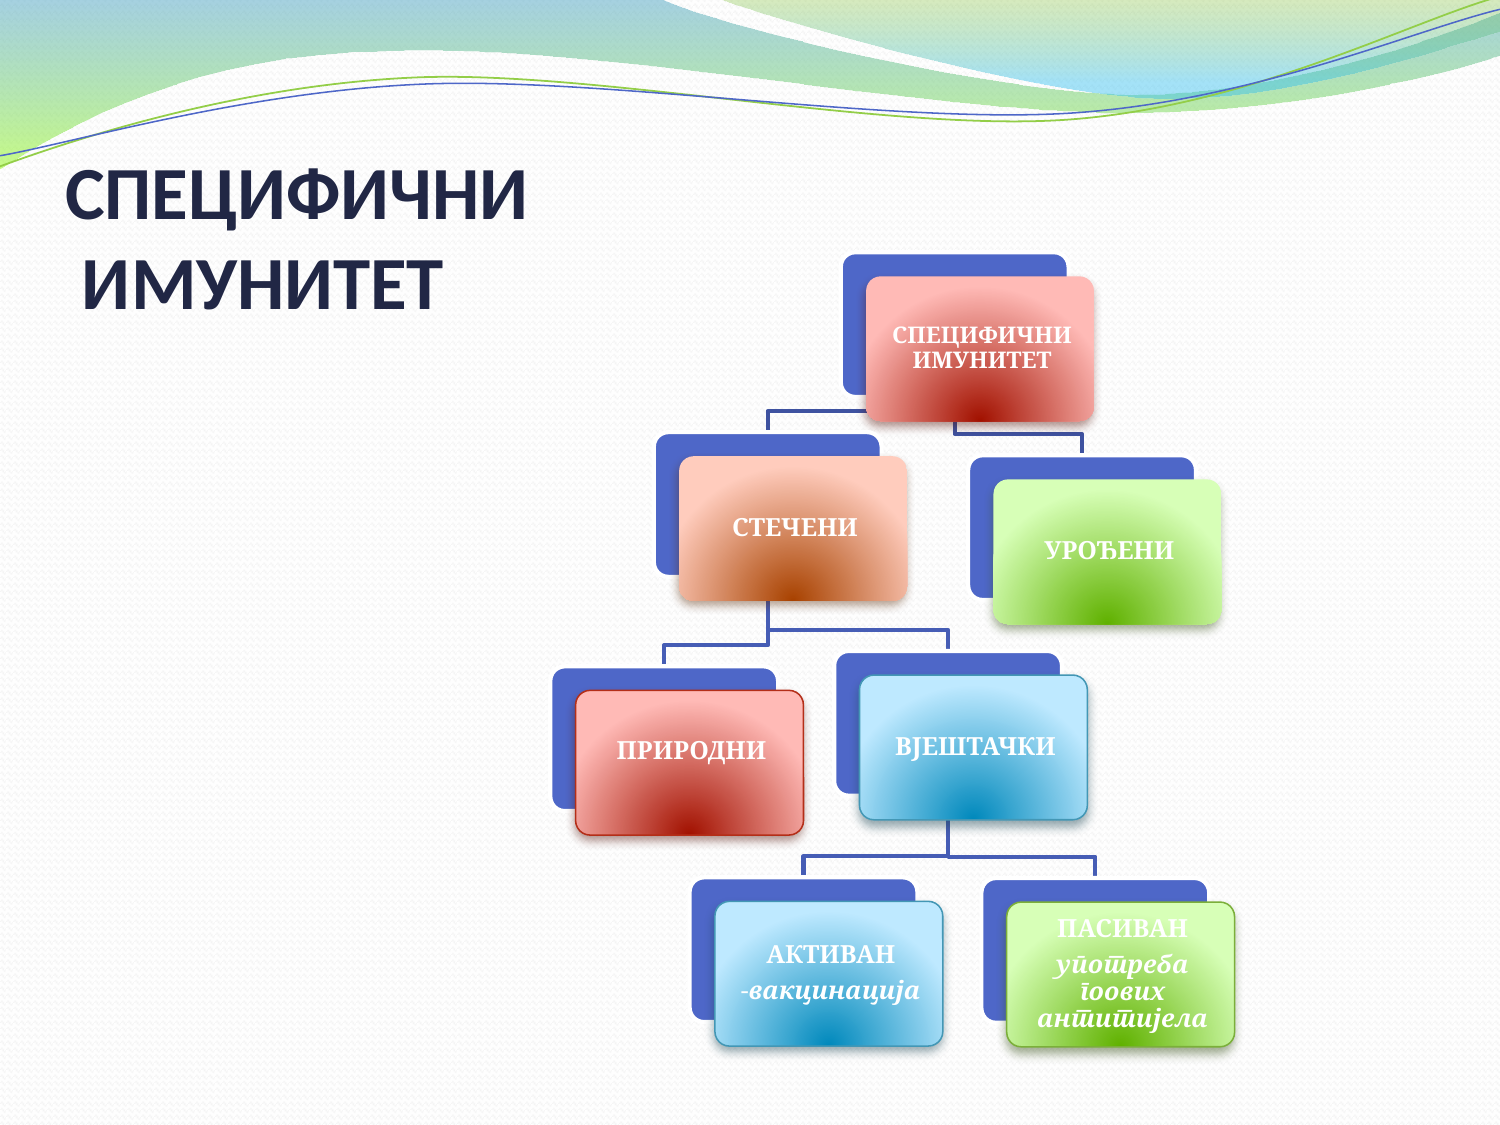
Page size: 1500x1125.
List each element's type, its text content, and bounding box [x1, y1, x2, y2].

title СПЕЦИФИЧНИ ИМУНИТЕТ [64, 137, 1427, 325]
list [395, 243, 1377, 1047]
